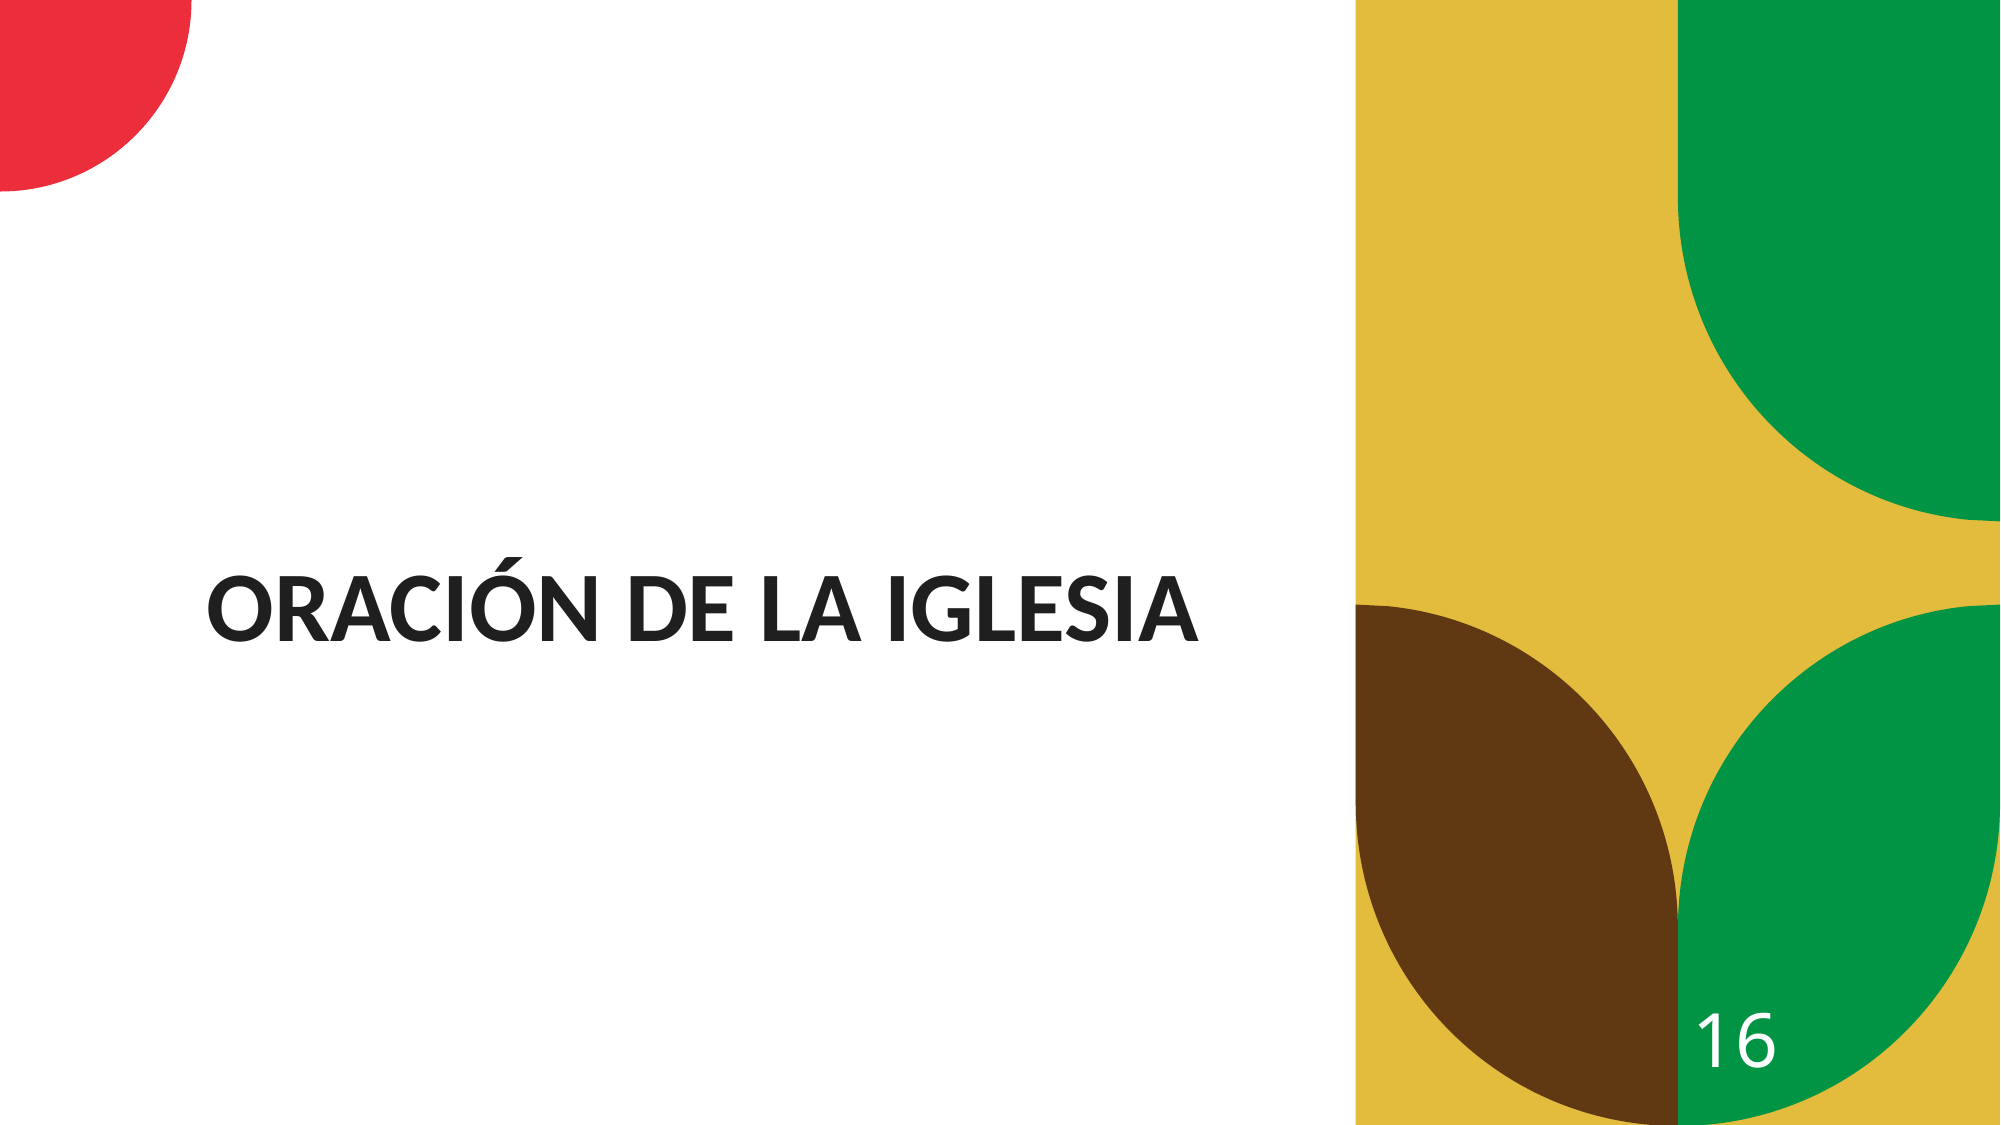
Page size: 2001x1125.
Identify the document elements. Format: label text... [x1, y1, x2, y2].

text_box 16 [1677, 985, 1816, 1091]
title Oración de la Iglesia [191, 134, 1297, 669]
